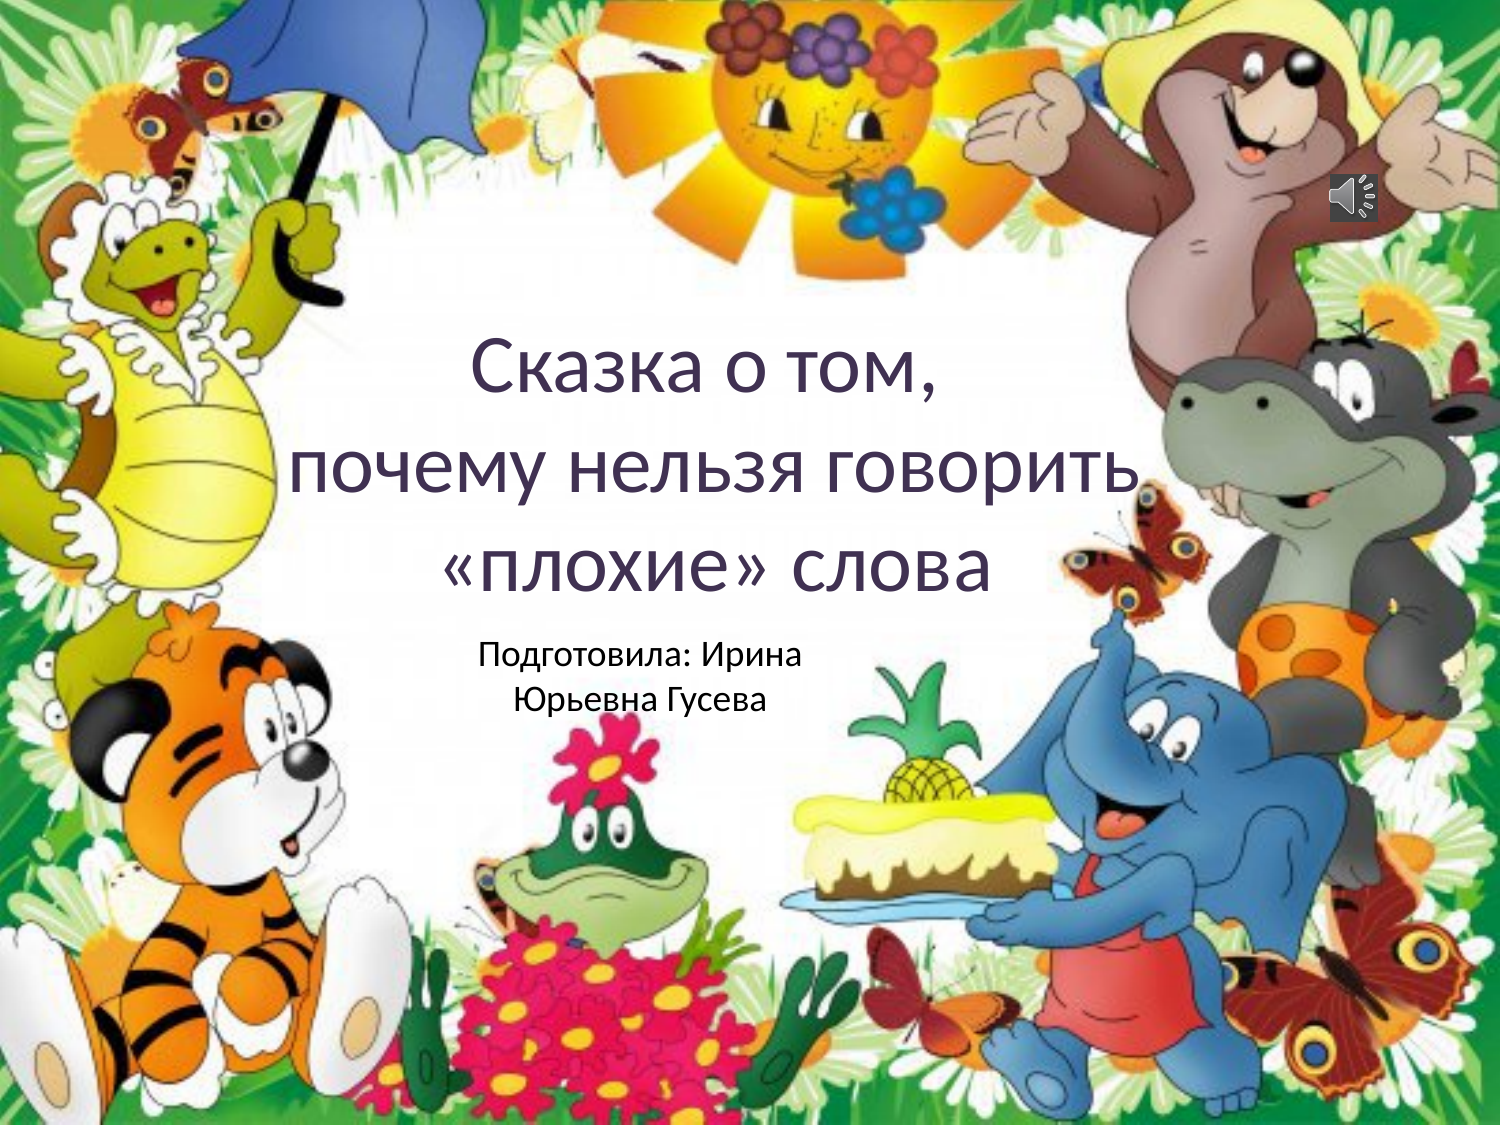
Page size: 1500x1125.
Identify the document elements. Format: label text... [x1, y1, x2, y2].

title Сказка о том, почему нельзя говорить «плохие» слова [265, 338, 1164, 580]
picture [0, 0, 1500, 1125]
subtitle Подготовила: Ирина Юрьевна Гусева [407, 621, 874, 748]
